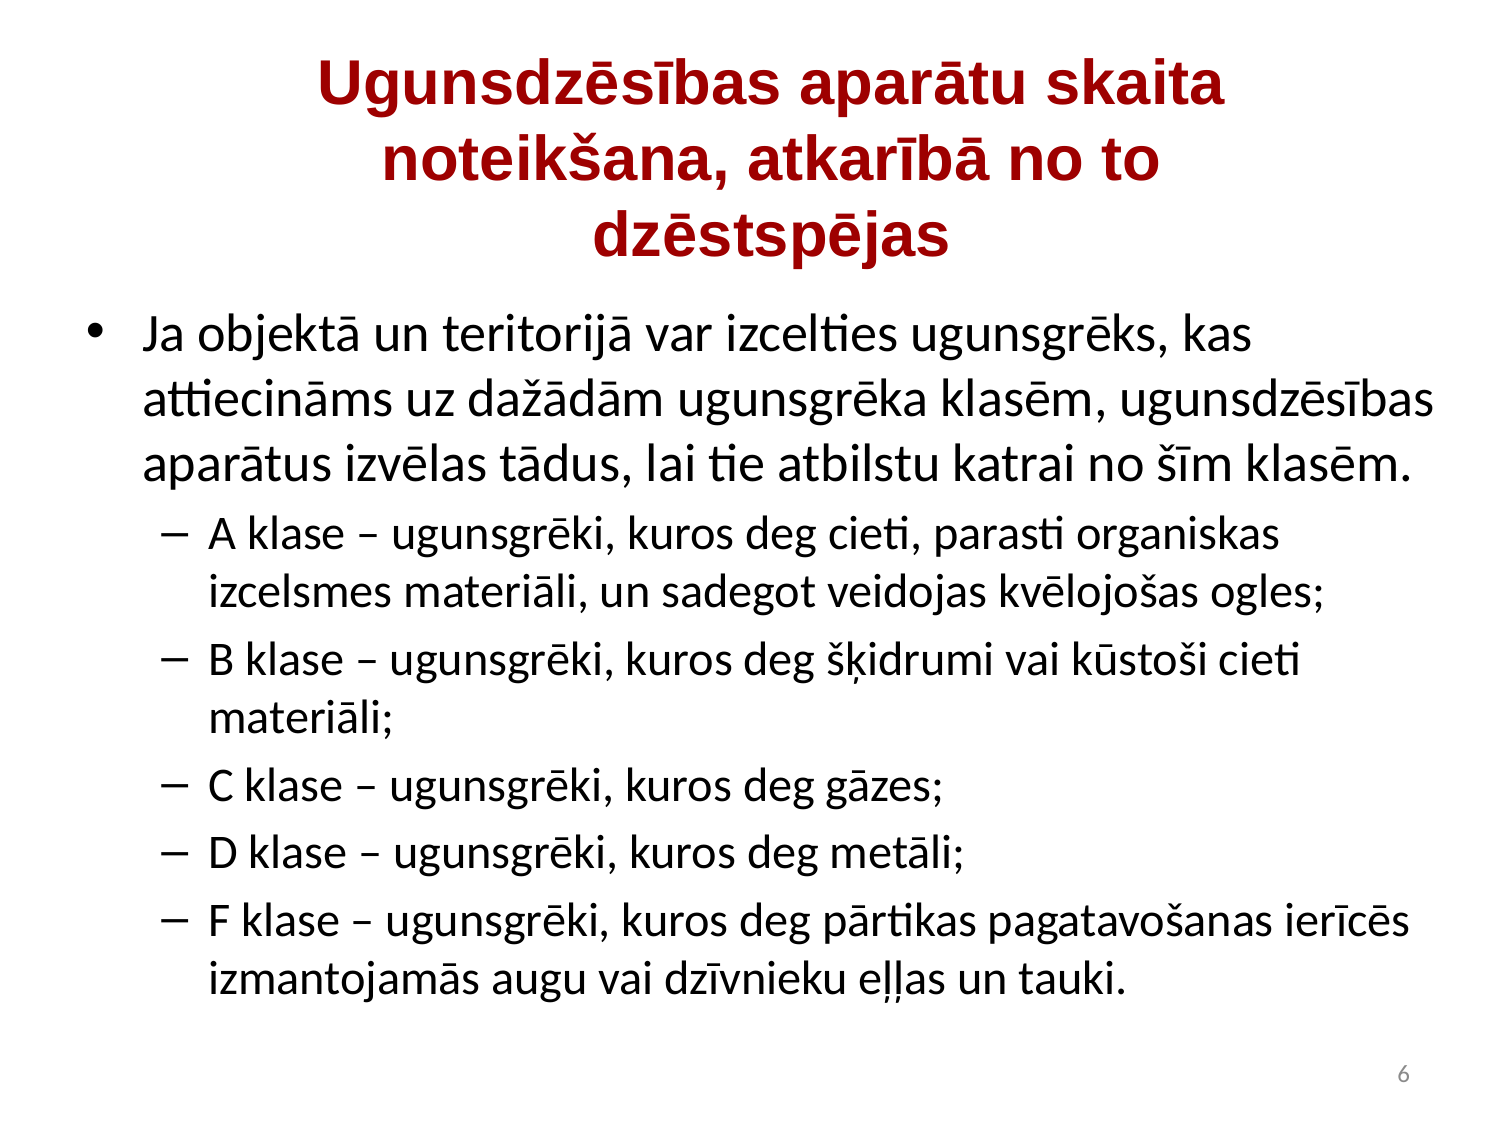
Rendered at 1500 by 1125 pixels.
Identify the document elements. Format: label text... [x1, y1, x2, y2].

title Ugunsdzēsības aparātu skaita noteikšana, atkarībā no to dzēstspējas [237, 33, 1307, 278]
slide_number 6 [1074, 1042, 1425, 1103]
list Ja objektā un teritorijā var izcelties ugunsgrēks, kas attiecināms uz dažādām ugunsgrēka klasēm, ugunsdzēsības aparātus izvēlas tādus, lai tie atbilstu katrai no šīm klasēm. A klase – ugunsgrēki, kuros deg cieti, parasti organiskas izcelsmes materiāli, un sadegot veidojas kvēlojošas ogles; B klase – ugunsgrēki, kuros deg šķidrumi vai kūstoši cieti materiāli; C klase – ugunsgrēki, kuros deg gāzes; D klase – ugunsgrēki, kuros deg metāli; F klase – ugunsgrēki, kuros deg pārtikas pagatavošanas ierīcēs izmantojamās augu vai dzīvnieku eļļas un tauki. [70, 289, 1467, 1042]
